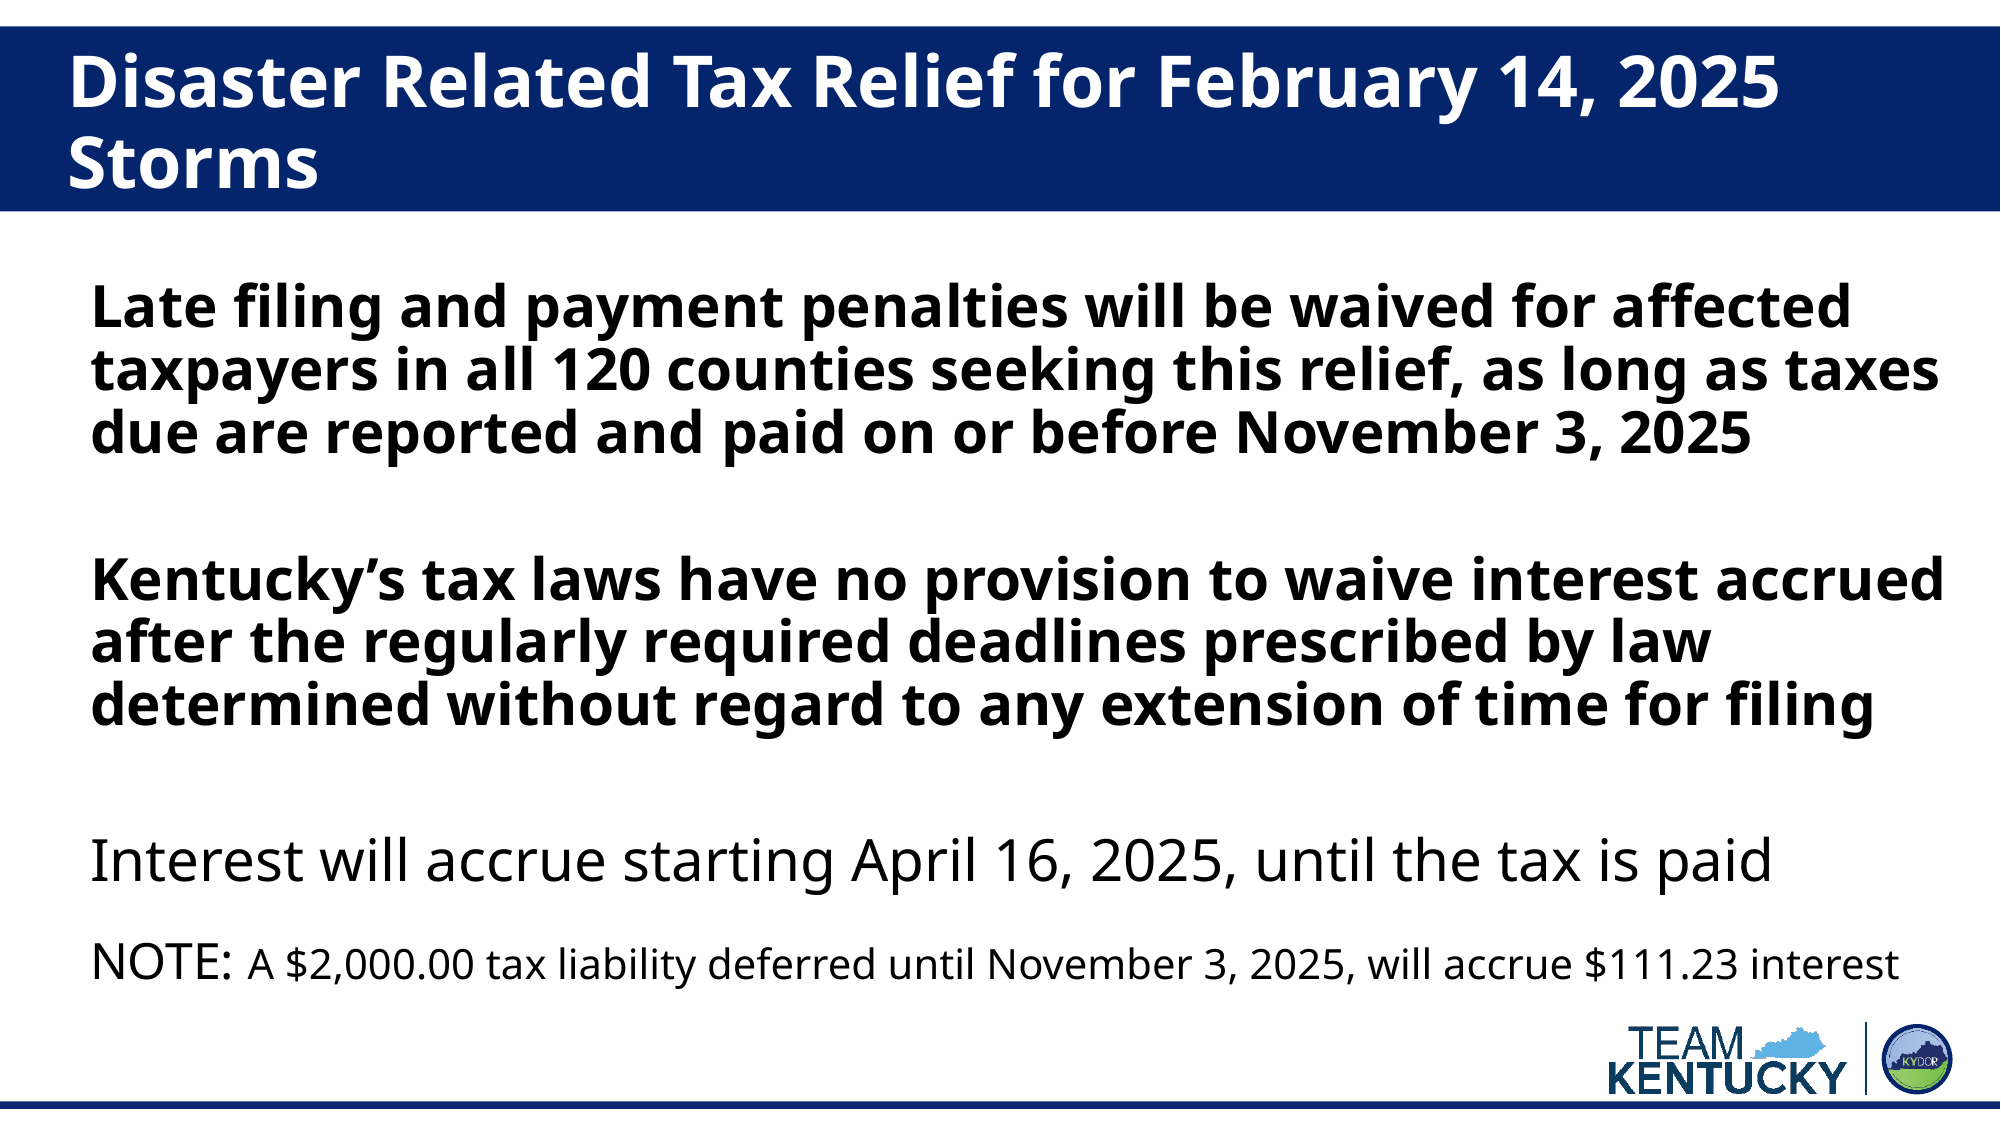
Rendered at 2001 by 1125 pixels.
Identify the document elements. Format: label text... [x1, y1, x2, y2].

list Late filing and payment penalties will be waived for affected taxpayers in all 120 counties seeking this relief, as long as taxes due are reported and paid on or before November 3, 2025 Kentucky’s tax laws have no provision to waive interest accrued after the regularly required deadlines prescribed by law determined without regard to any extension of time for filing Interest will accrue starting April 16, 2025, until the tax is paid NOTE: A $2,000.00 tax liability deferred until November 3, 2025, will accrue $111.23 interest [0, 212, 1975, 1017]
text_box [1609, 1020, 1952, 1096]
text_box [0, 1100, 2000, 1110]
title Disaster Related Tax Relief for February 14, 2025 Storms [0, 25, 2000, 212]
